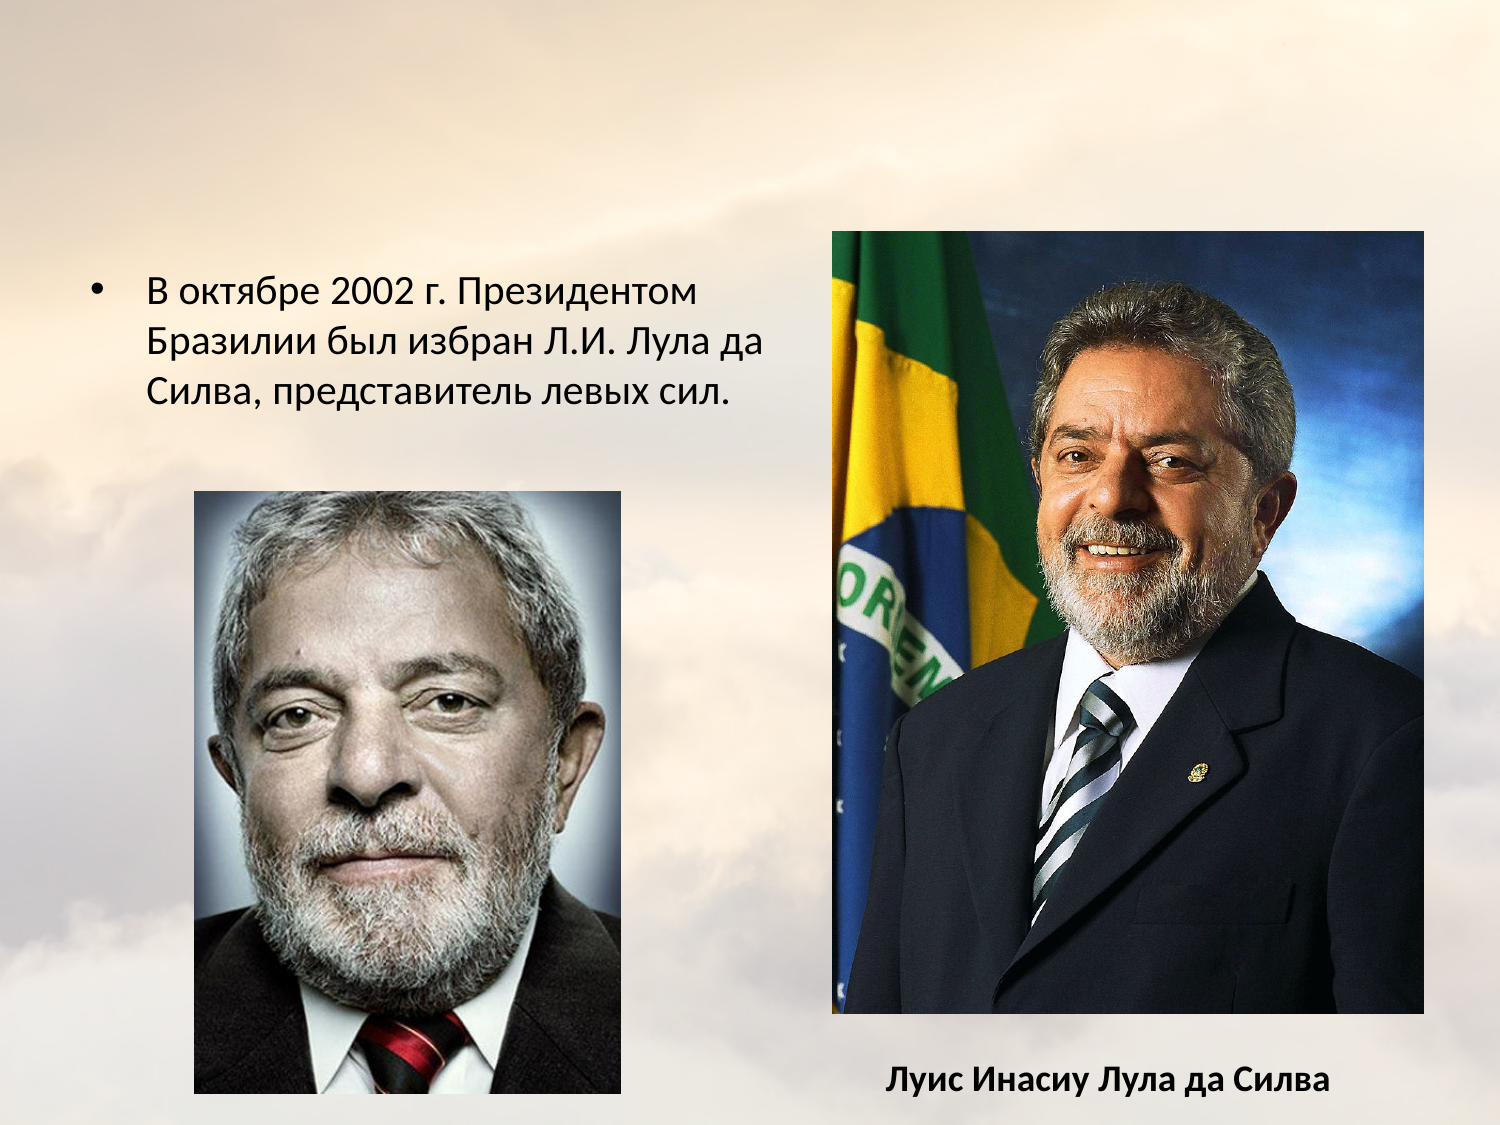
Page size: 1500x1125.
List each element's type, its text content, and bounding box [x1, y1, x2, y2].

picture [194, 491, 621, 1094]
picture [832, 231, 1424, 1015]
text_box Луис Инасиу Лула да Силва [870, 1046, 1346, 1107]
list В октябре 2002 г. Президентом Бразилии был избран Л.И. Лула да Силва, представитель левых сил. [75, 255, 827, 1005]
